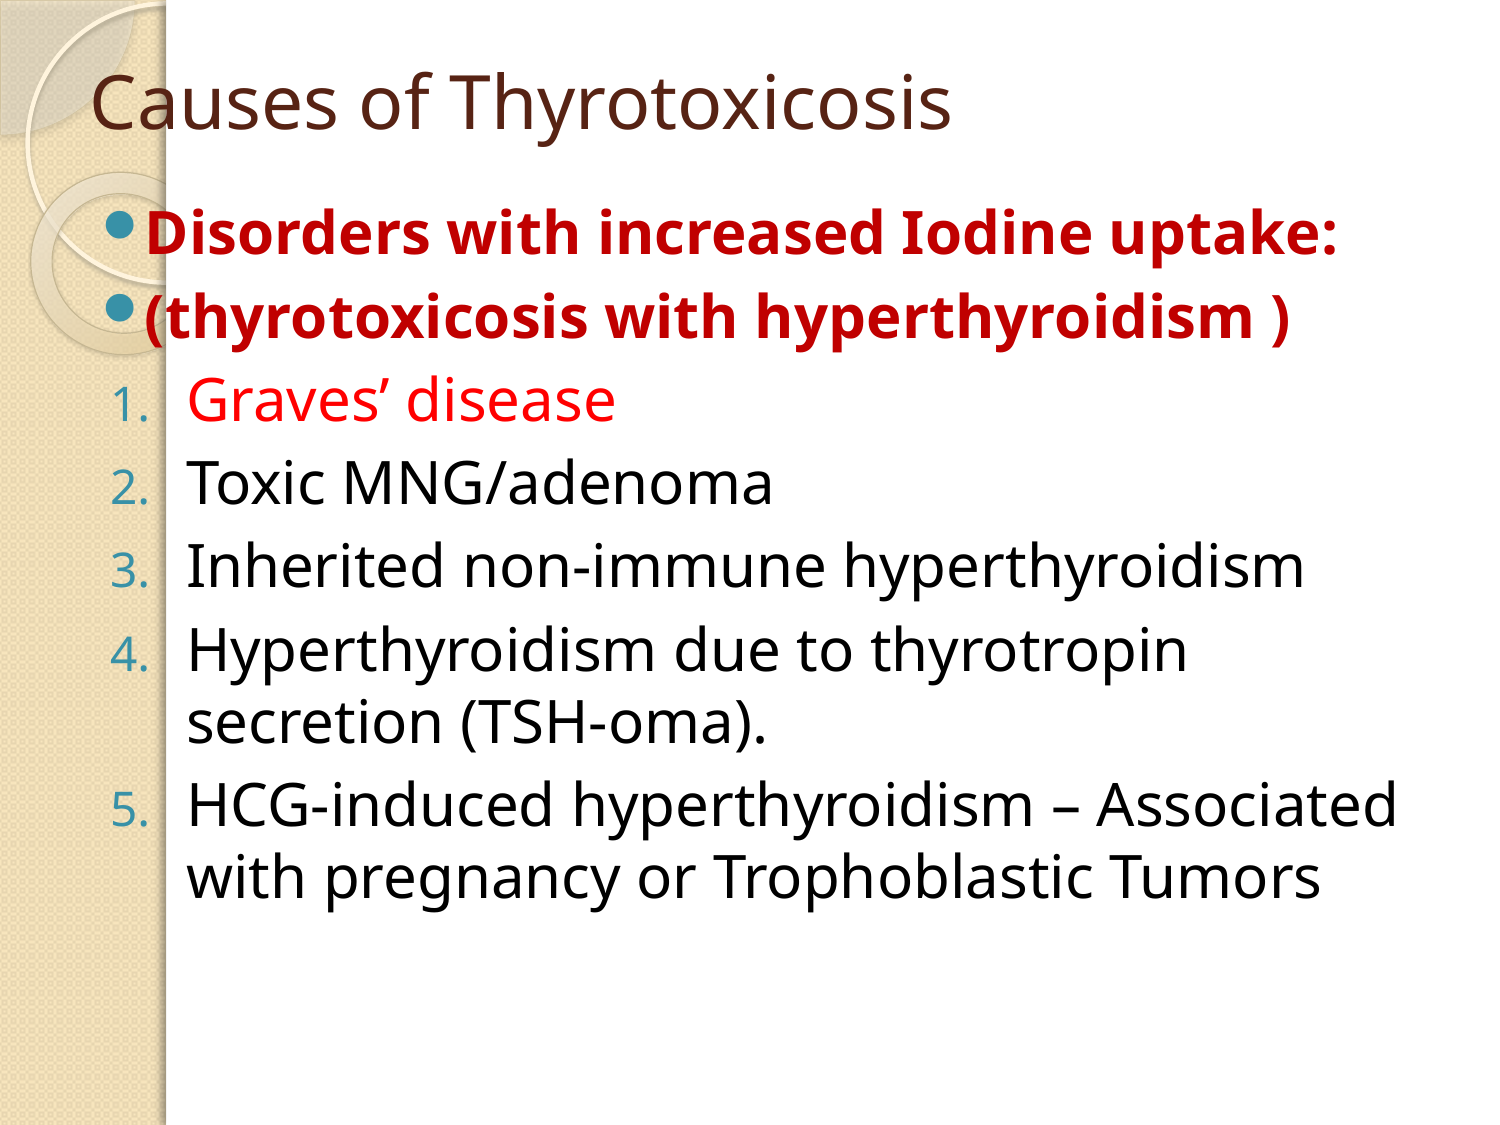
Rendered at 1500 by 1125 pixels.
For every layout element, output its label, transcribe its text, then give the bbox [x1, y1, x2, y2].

title Causes of Thyrotoxicosis [75, 24, 1425, 175]
list Disorders with increased Iodine uptake: (thyrotoxicosis with hyperthyroidism ) Graves’ disease Toxic MNG/adenoma Inherited non-immune hyperthyroidism Hyperthyroidism due to thyrotropin secretion (TSH-oma). HCG-induced hyperthyroidism – Associated with pregnancy or Trophoblastic Tumors [75, 187, 1425, 1075]
